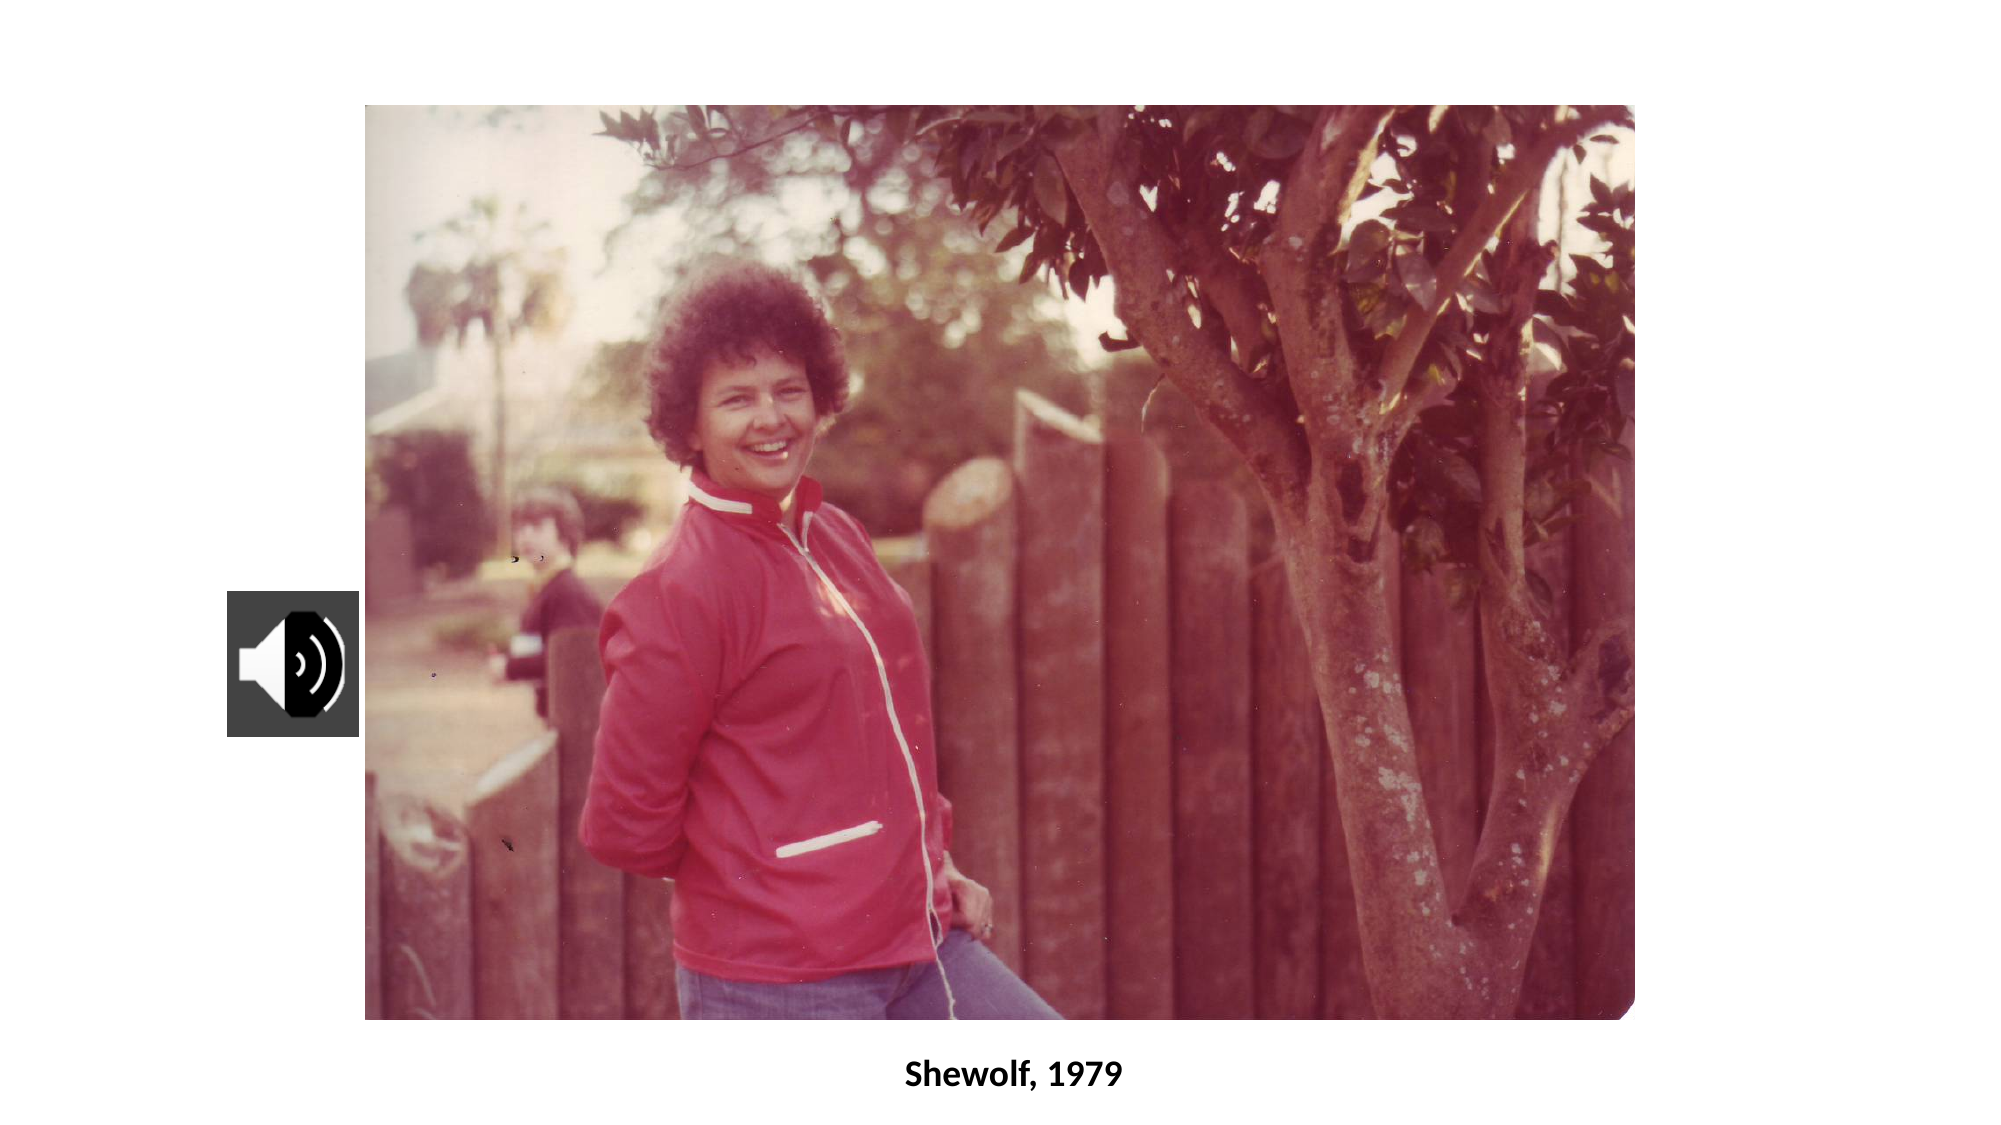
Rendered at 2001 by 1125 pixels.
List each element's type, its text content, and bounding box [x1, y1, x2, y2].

text_box Shewolf, 1979 [889, 1041, 1419, 1102]
picture [365, 105, 1635, 1020]
picture [92, 442, 359, 738]
